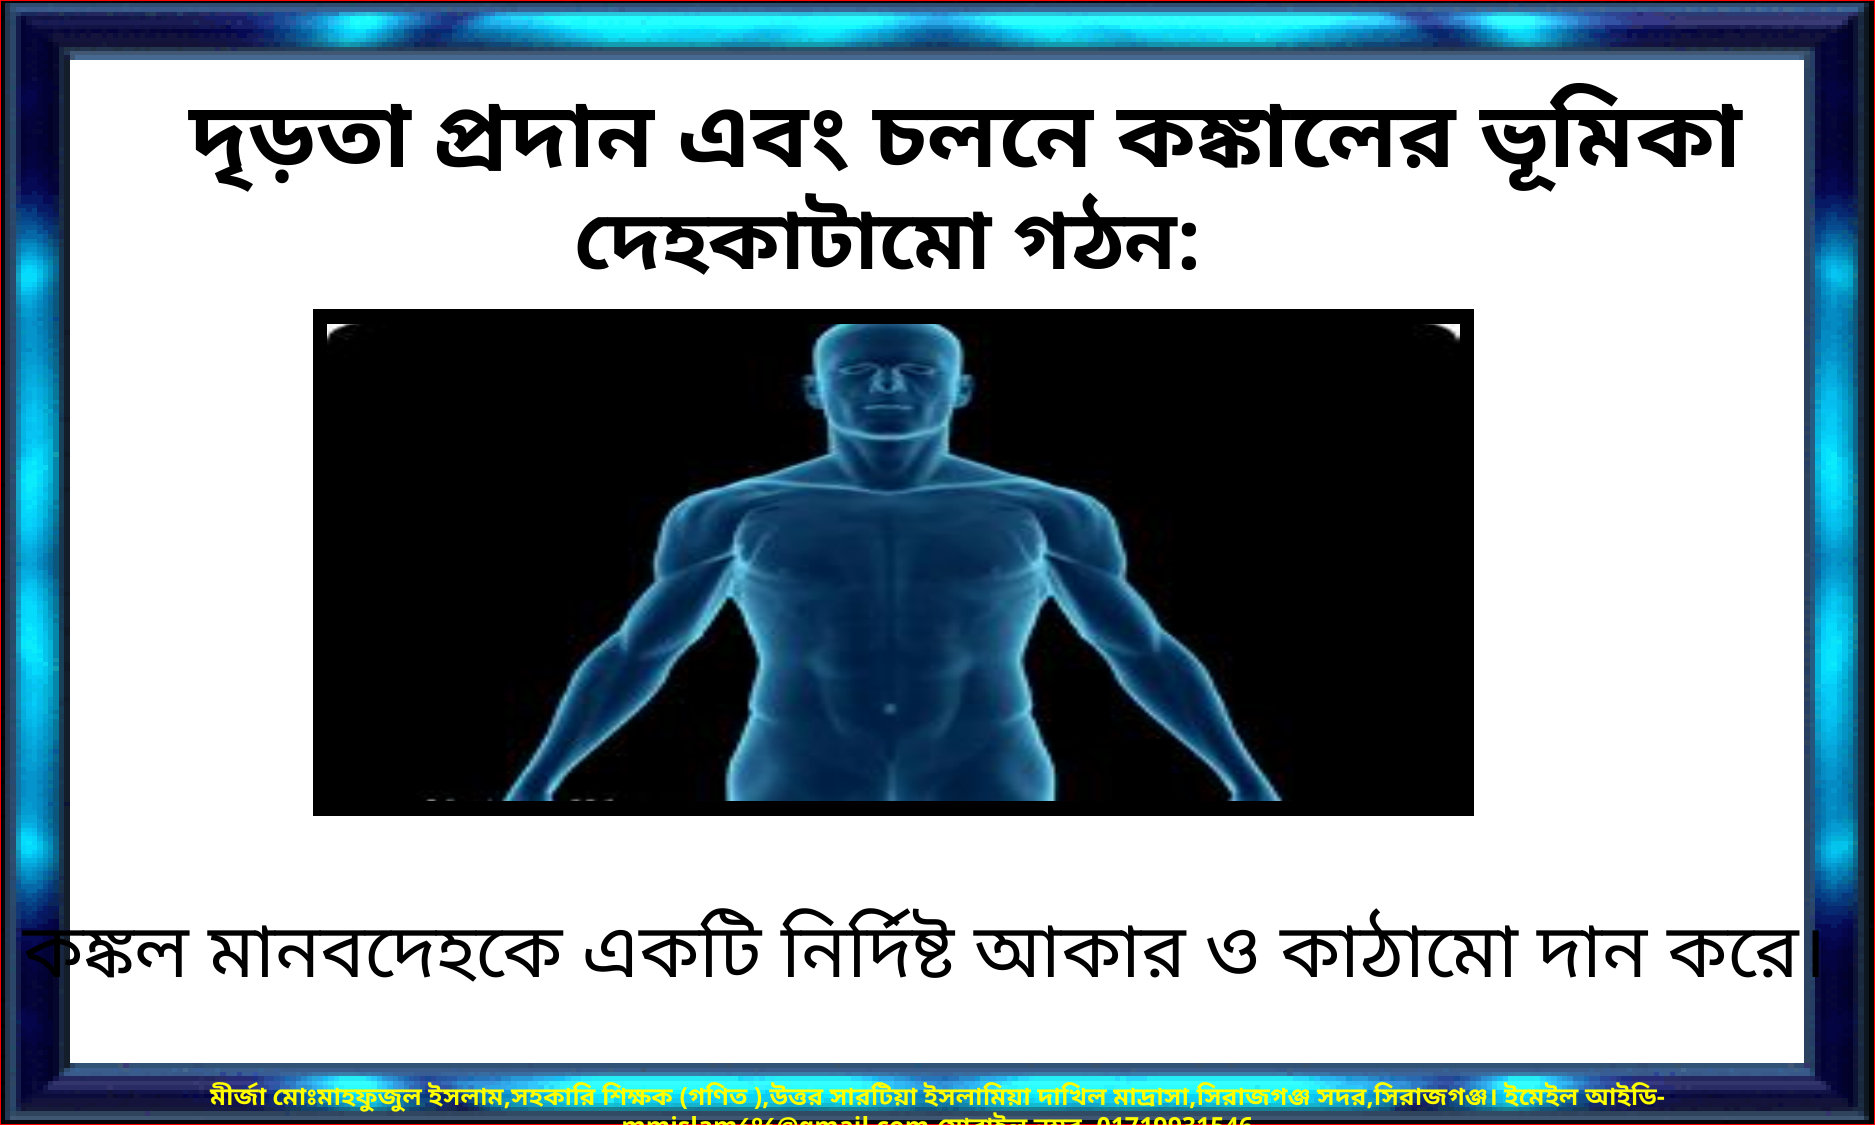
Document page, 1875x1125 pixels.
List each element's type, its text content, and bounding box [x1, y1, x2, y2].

text_box কঙ্কল মানবদেহকে একটি নির্দিষ্ট আকার ও কাঠামো দান করে। [8, 895, 1843, 1000]
text_box দেহকাটামো গঠন: [560, 178, 1217, 294]
picture [1, 1, 1874, 1124]
text_box দৃড়তা প্রদান এবং চলনে কঙ্কালের ভূমিকা [174, 68, 1758, 194]
picture [781, 1120, 794, 1124]
